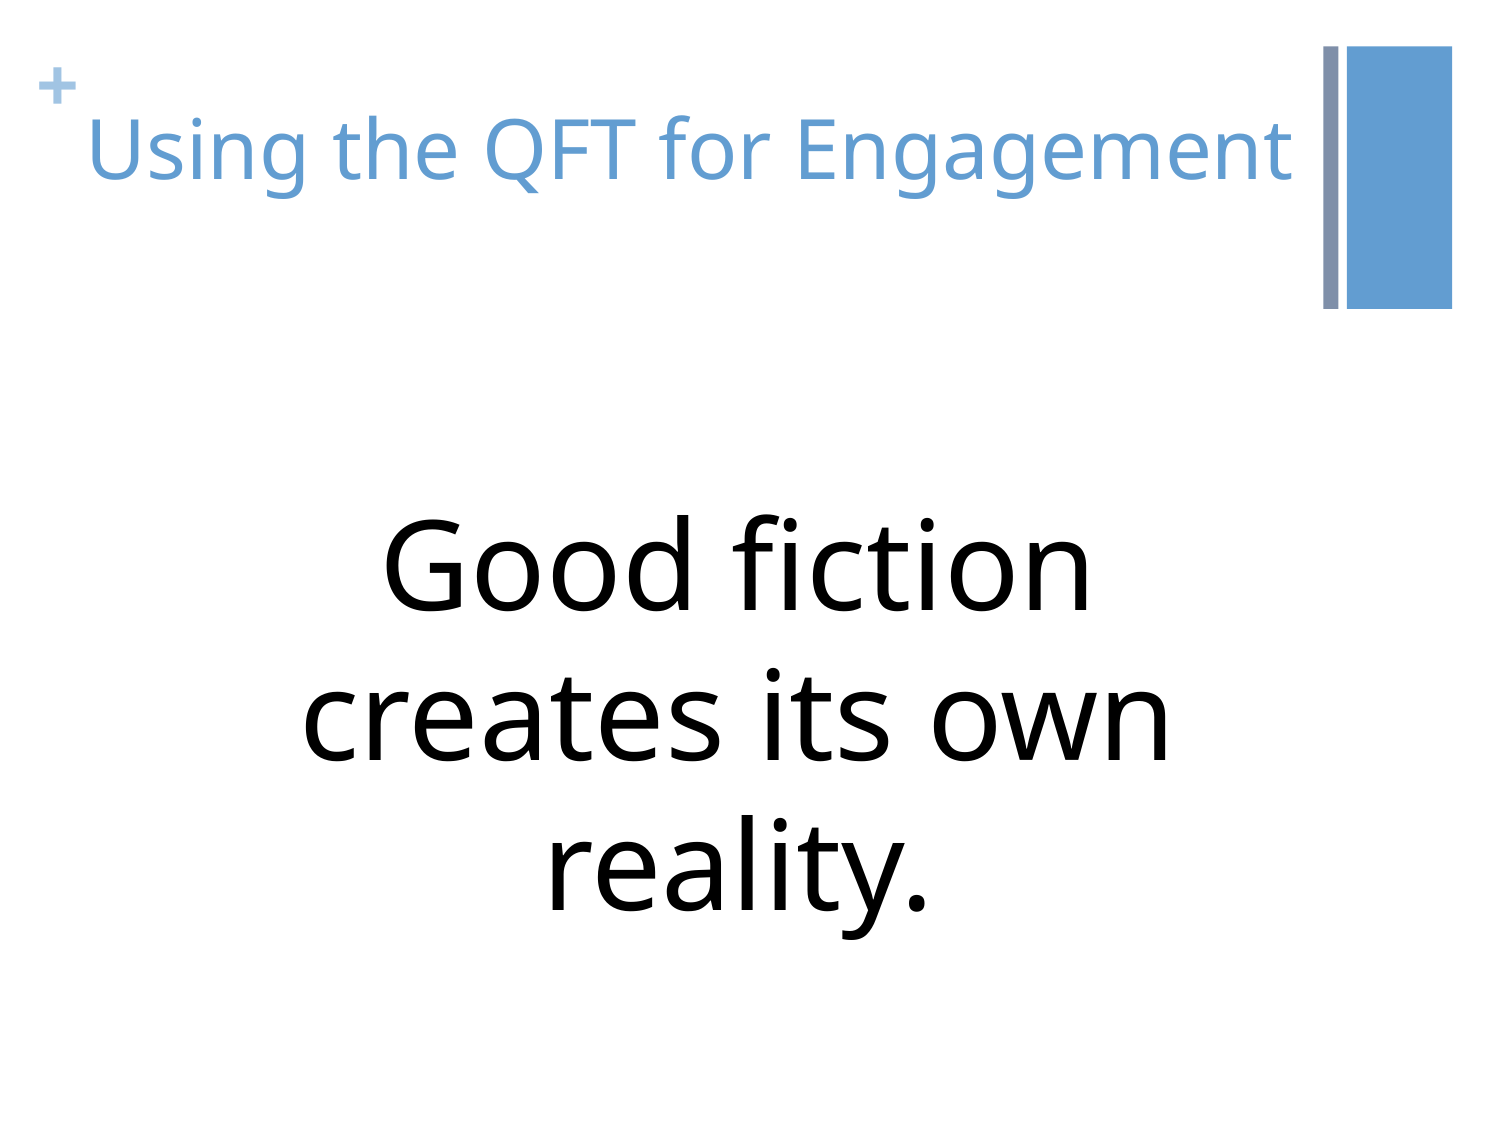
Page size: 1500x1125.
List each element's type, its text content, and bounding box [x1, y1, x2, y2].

title Using the QFT for Engagement [70, 88, 1406, 272]
text_box Good fiction creates its own reality. [142, 478, 1335, 944]
